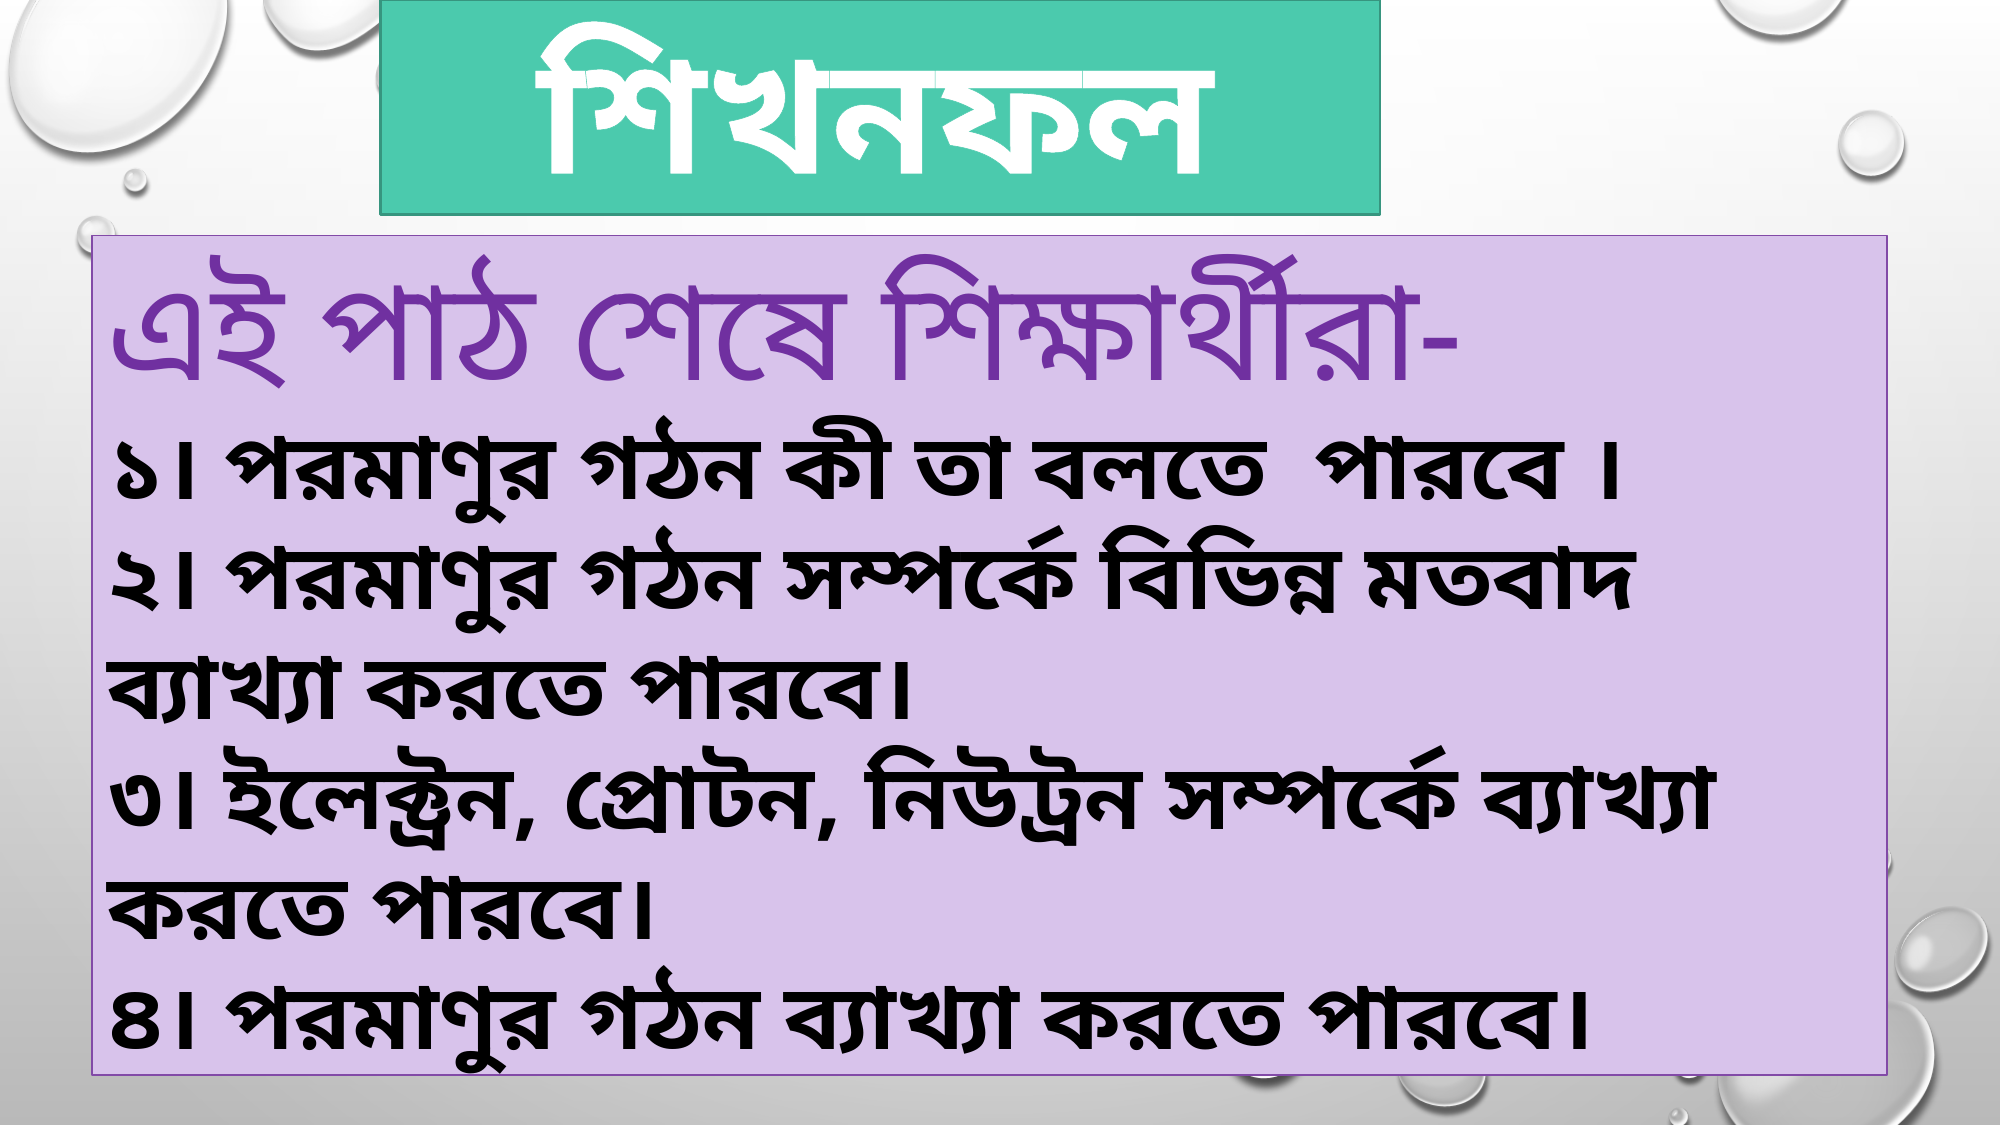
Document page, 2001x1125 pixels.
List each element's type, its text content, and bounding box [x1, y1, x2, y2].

picture [0, 0, 2000, 1125]
text_box শিখনফল [379, 0, 1381, 216]
text_box এই পাঠ শেষে শিক্ষার্থীরা- ১। পরমাণুর গঠন কী তা বলতে পারবে । ২। পরমাণুর গঠন সম্পর্কে বিভিন্ন মতবাদ ব্যাখ্যা করতে পারবে। ৩। ইলেক্ট্রন, প্রোটন, নিউট্রন সম্পর্কে ব্যাখ্যা করতে পারবে। ৪। পরমাণুর গঠন ব্যাখ্যা করতে পারবে। [91, 235, 1888, 1076]
